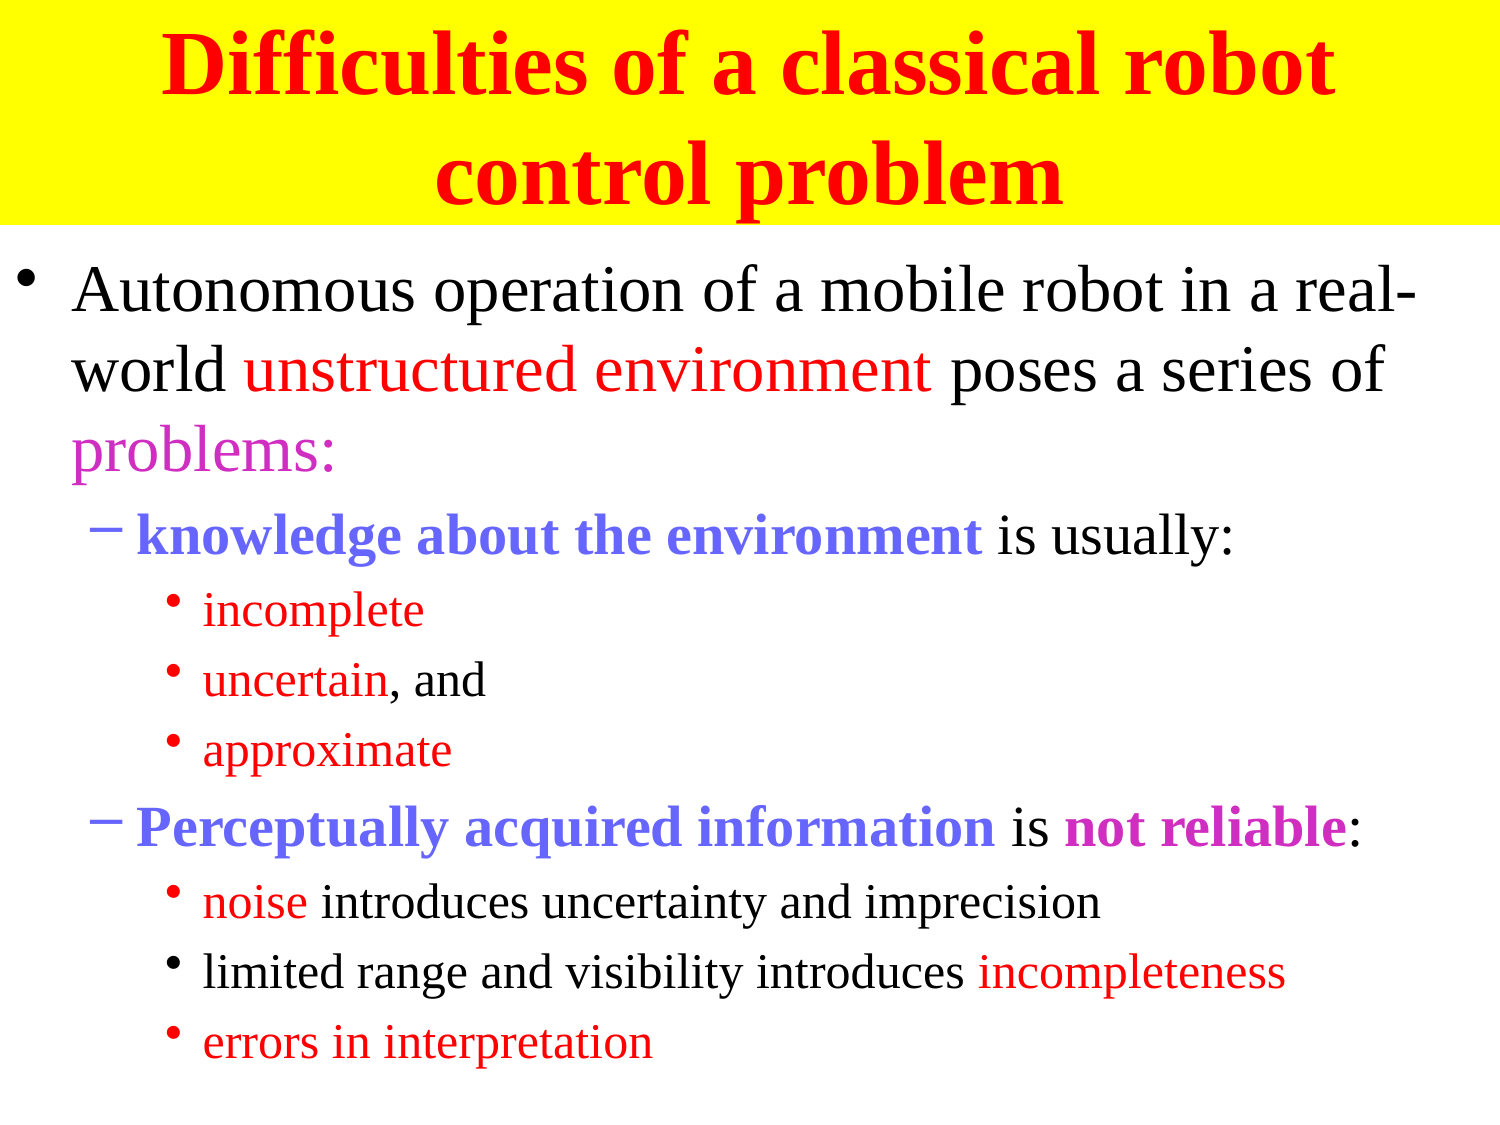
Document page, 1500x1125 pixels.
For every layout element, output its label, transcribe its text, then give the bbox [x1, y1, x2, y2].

title Difficulties of a classical robot control problem [0, 0, 1500, 226]
list Autonomous operation of a mobile robot in a real-world unstructured environment poses a series of problems: knowledge about the environment is usually: incomplete uncertain, and approximate Perceptually acquired information is not reliable: noise introduces uncertainty and imprecision limited range and visibility introduces incompleteness errors in interpretation [0, 237, 1500, 1063]
